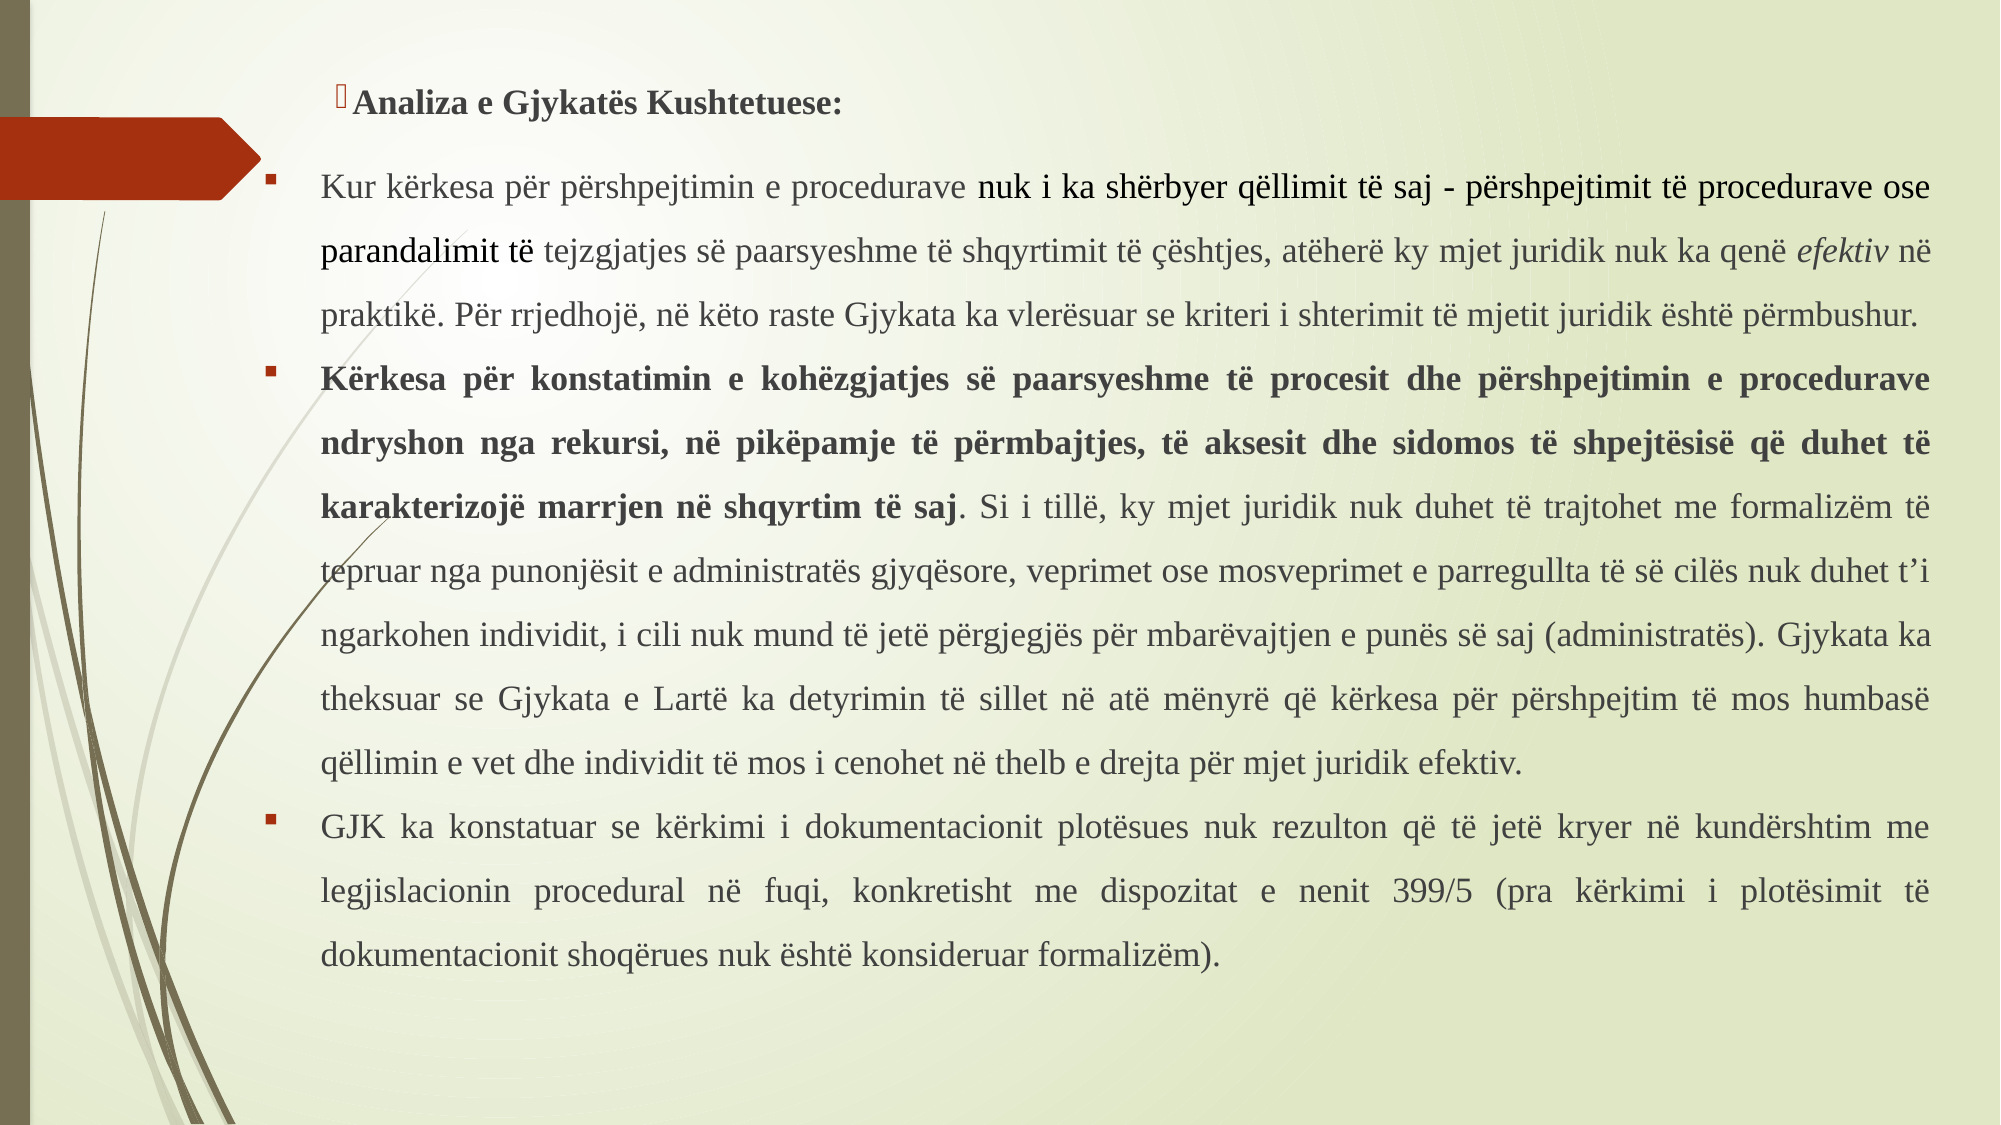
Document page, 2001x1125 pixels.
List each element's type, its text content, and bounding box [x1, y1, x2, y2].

list Analiza e Gjykatës Kushtetuese: Kur kërkesa për përshpejtimin e procedurave nuk i ka shërbyer qëllimit të saj - përshpejtimit të procedurave ose parandalimit të tejzgjatjes së paarsyeshme të shqyrtimit të çështjes, atëherë ky mjet juridik nuk ka qenë efektiv në praktikë. Për rrjedhojë, në këto raste Gjykata ka vlerësuar se kriteri i shterimit të mjetit juridik është përmbushur. Kërkesa për konstatimin e kohëzgjatjes së paarsyeshme të procesit dhe përshpejtimin e procedurave ndryshon nga rekursi, në pikëpamje të përmbajtjes, të aksesit dhe sidomos të shpejtësisë që duhet të karakterizojë marrjen në shqyrtim të saj. Si i tillë, ky mjet juridik nuk duhet të trajtohet me formalizëm të tepruar nga punonjësit e administratës gjyqësore, veprimet ose mosveprimet e parregullta të së cilës nuk duhet t’i ngarkohen individit, i cili nuk mund të jetë përgjegjës për mbarëvajtjen e punës së saj (administratës). Gjykata ka theksuar se Gjykata e Lartë ka detyrimin të sillet në atë mënyrë që kërkesa për përshpejtim të mos humbasë qëllimin e vet dhe individit të mos i cenohet në thelb e drejta për mjet juridik efektiv. GJK ka konstatuar se kërkimi i dokumentacionit plotësues nuk rezulton që të jetë kryer në kundërshtim me legjislacionin procedural në fuqi, konkretisht me dispozitat e nenit 399/5 (pra kërkimi i plotësimit të dokumentacionit shoqërues nuk është konsideruar formalizëm). [247, 50, 1947, 1064]
